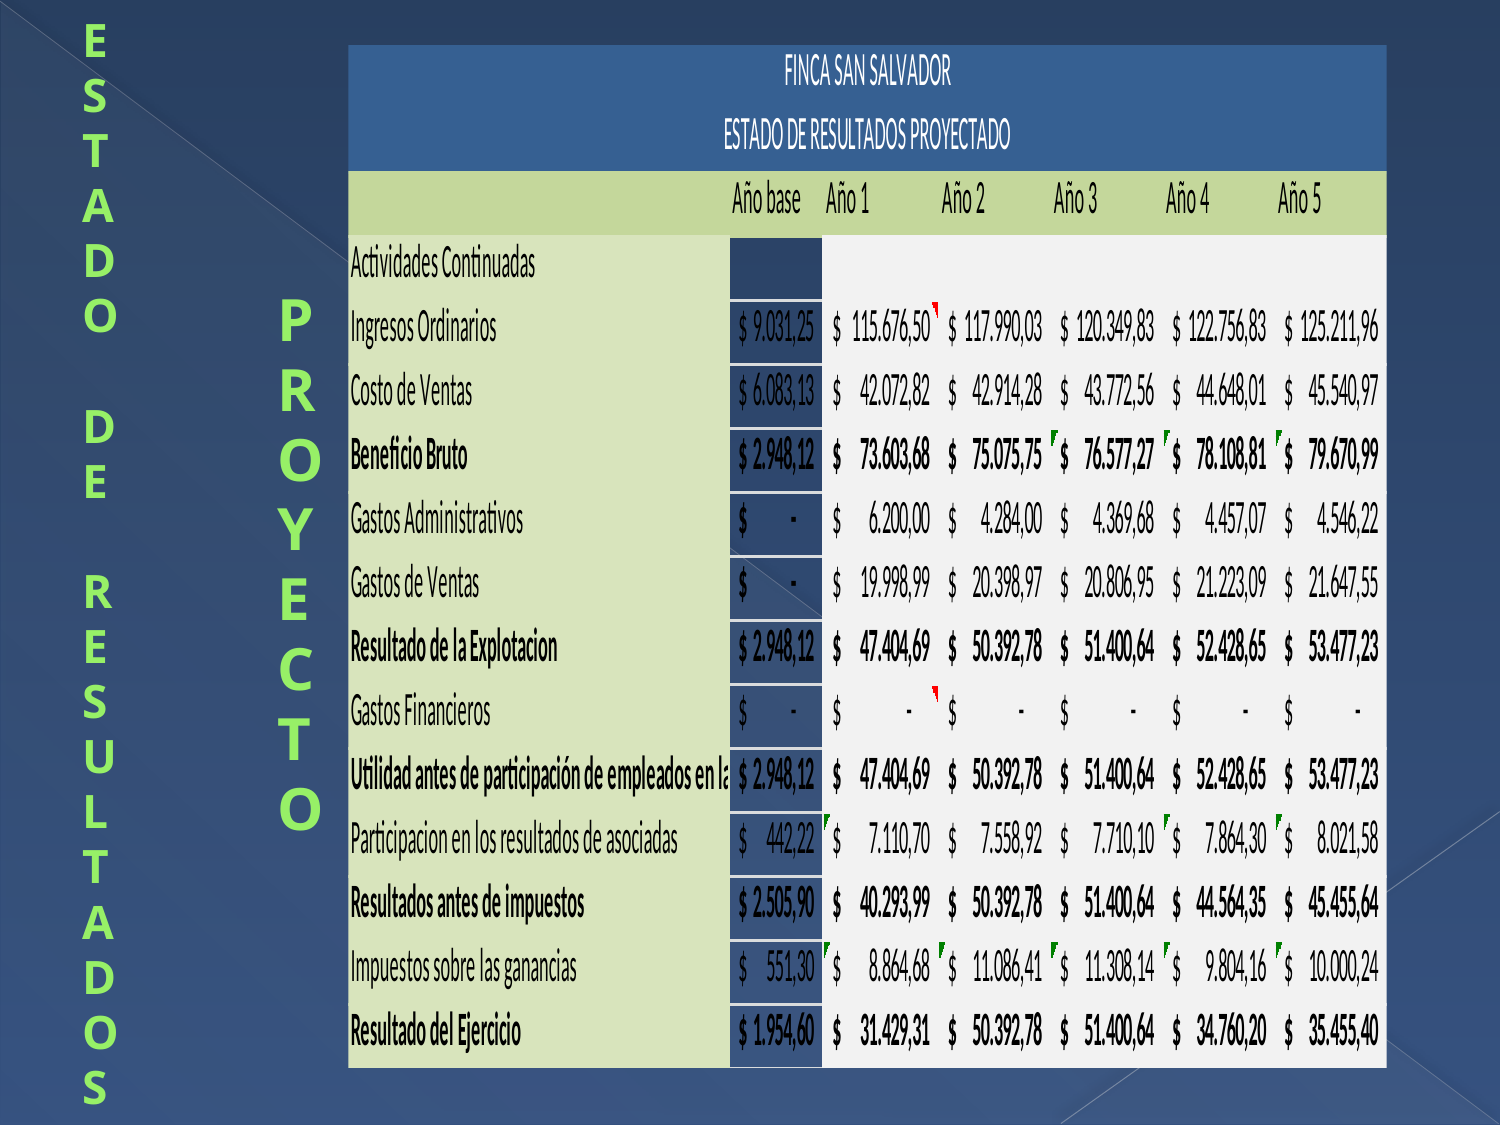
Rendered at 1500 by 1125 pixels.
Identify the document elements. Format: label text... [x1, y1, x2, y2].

picture [346, 42, 1389, 1071]
text_box ESTADO DE RESULTADOS [0, 0, 113, 1125]
text_box PROYECTO [183, 0, 296, 1125]
